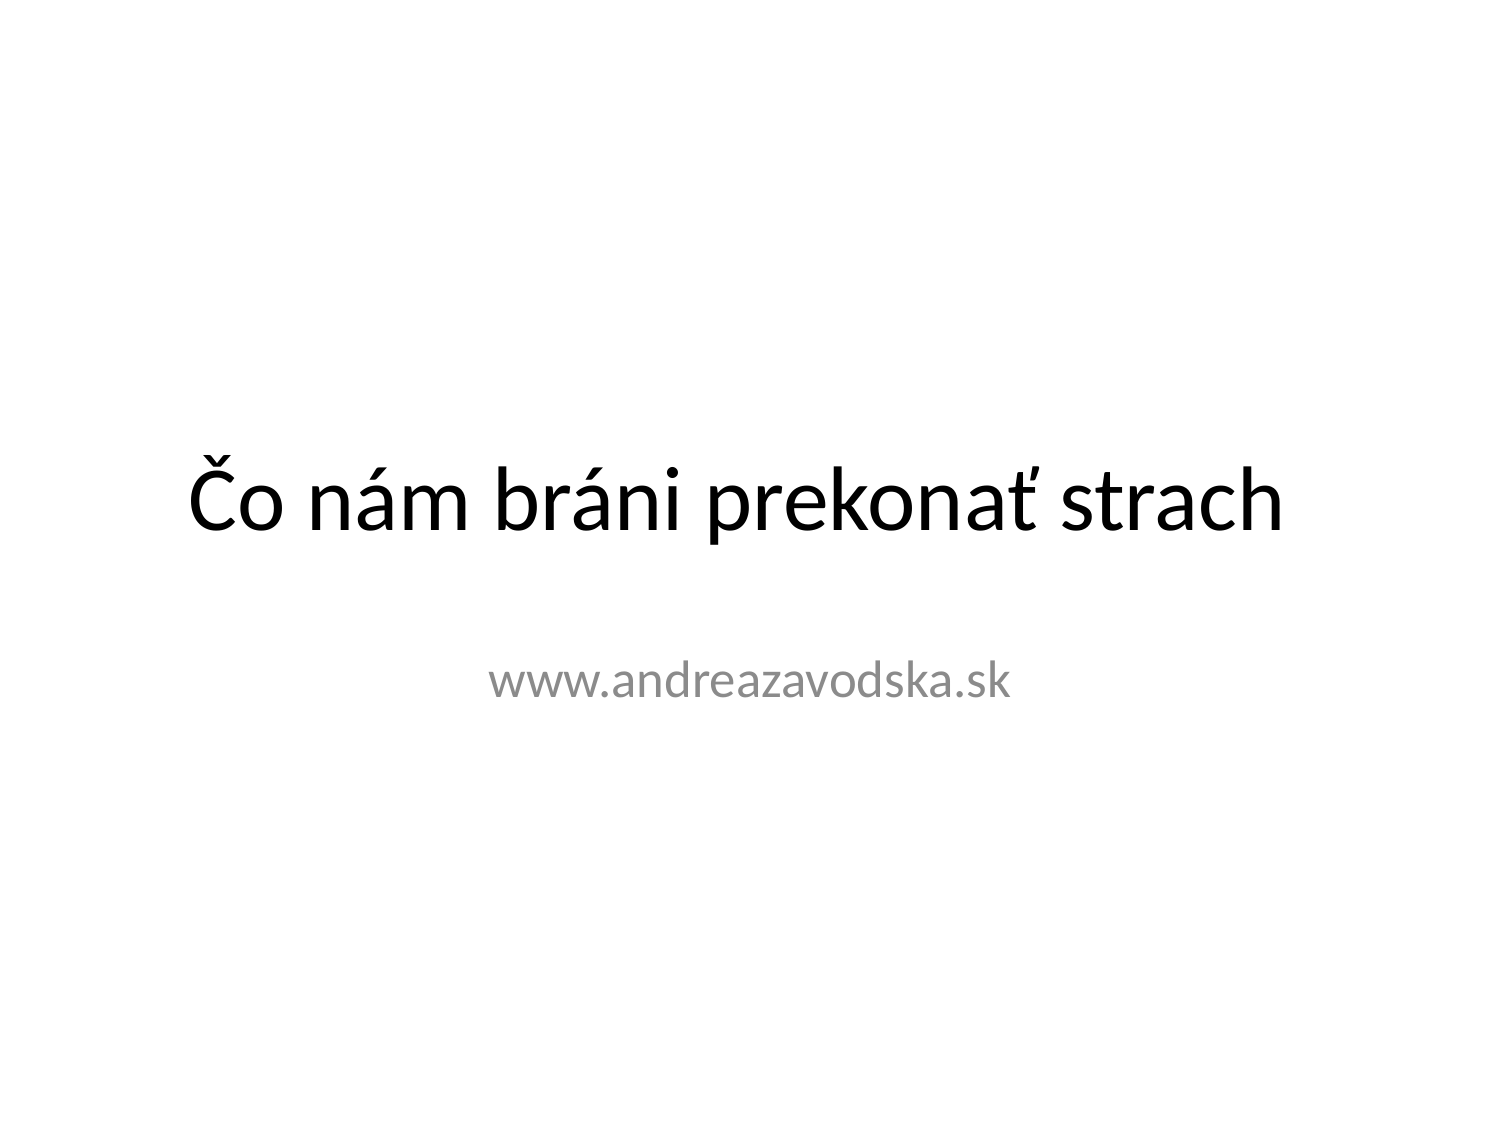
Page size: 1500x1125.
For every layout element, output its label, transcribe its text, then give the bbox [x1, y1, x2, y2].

subtitle www.andreazavodska.sk [225, 637, 1275, 716]
title Čo nám bráni prekonať strach [100, 373, 1376, 615]
